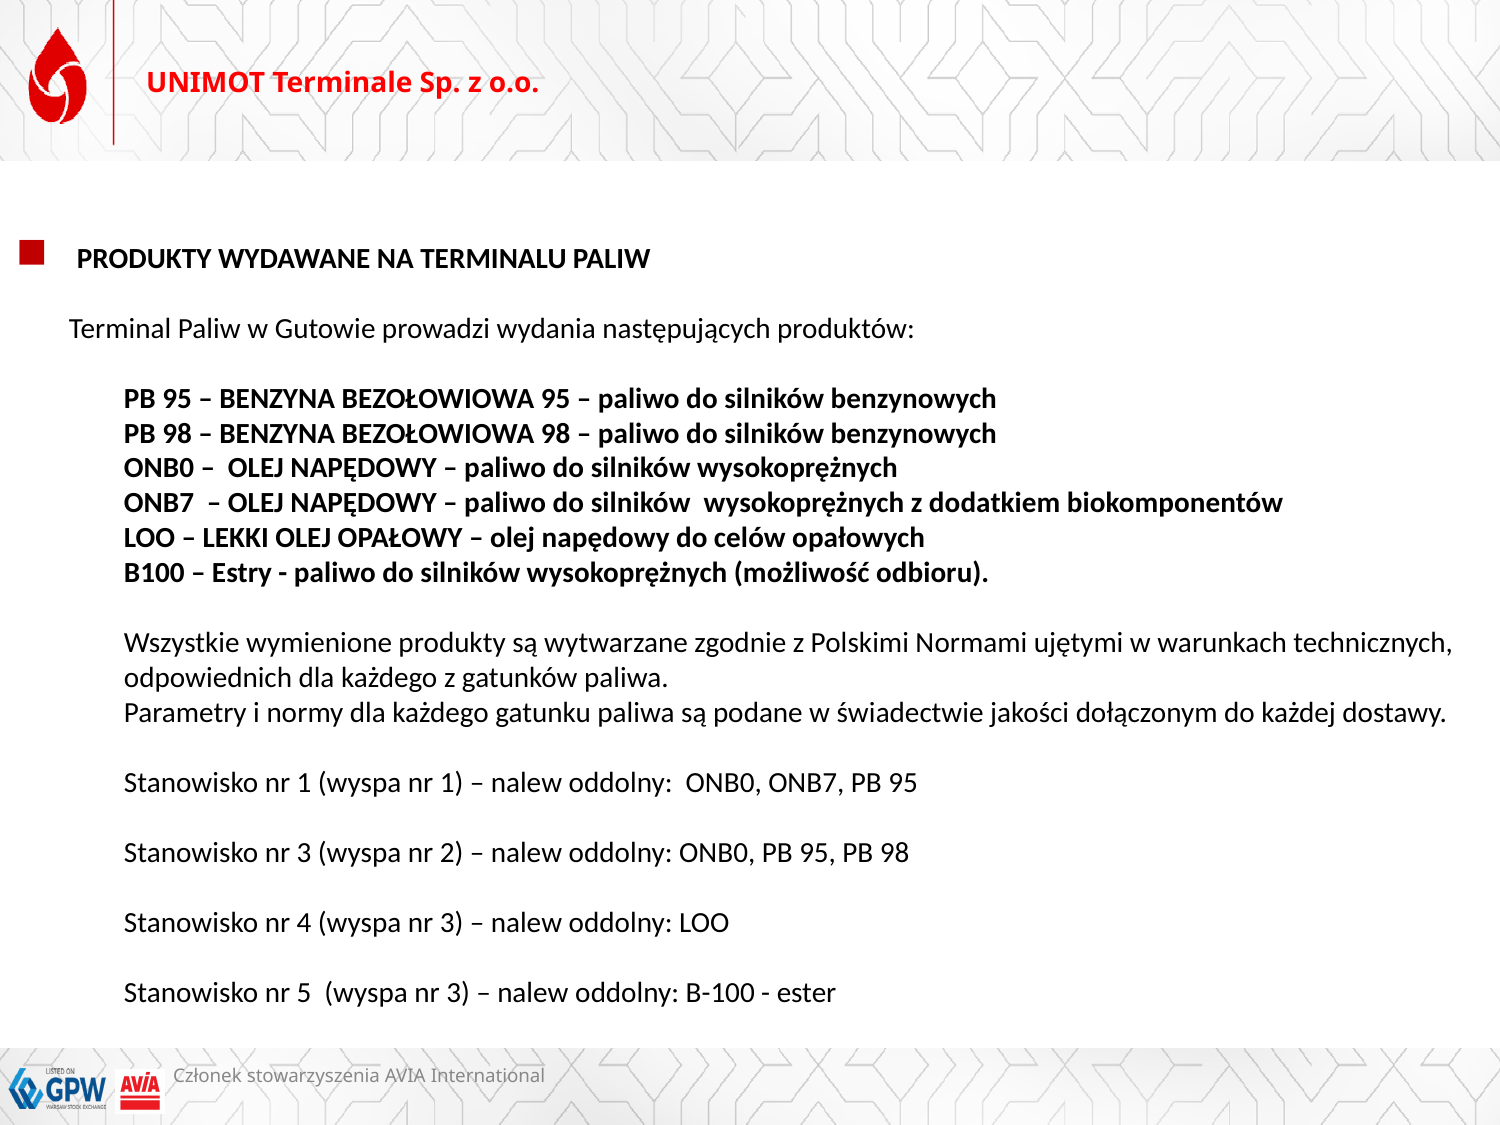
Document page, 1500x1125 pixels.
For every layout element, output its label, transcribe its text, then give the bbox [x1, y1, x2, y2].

title UNIMOT Terminale Sp. z o.o. [134, 20, 1429, 146]
text_box PRODUKTY WYDAWANE NA TERMINALU PALIW Terminal Paliw w Gutowie prowadzi wydania następujących produktów: PB 95 – BENZYNA BEZOŁOWIOWA 95 – paliwo do silników benzynowych PB 98 – BENZYNA BEZOŁOWIOWA 98 – paliwo do silników benzynowych ONB0 – OLEJ NAPĘDOWY – paliwo do silników wysokoprężnych ONB7 – OLEJ NAPĘDOWY – paliwo do silników wysokoprężnych z dodatkiem biokomponentów LOO – LEKKI OLEJ OPAŁOWY – olej napędowy do celów opałowych B100 – Estry - paliwo do silników wysokoprężnych (możliwość odbioru). Wszystkie wymienione produkty są wytwarzane zgodnie z Polskimi Normami ujętymi w warunkach technicznych, odpowiednich dla każdego z gatunków paliwa. Parametry i normy dla każdego gatunku paliwa są podane w świadectwie jakości dołączonym do każdej dostawy. Stanowisko nr 1 (wyspa nr 1) – nalew oddolny: ONB0, ONB7, PB 95 Stanowisko nr 3 (wyspa nr 2) – nalew oddolny: ONB0, PB 95, PB 98 Stanowisko nr 2 (wyspa nr 1) Stanowisko nr 4 (wyspa nr 3) – nalew oddolny: LOO Stanowisko nr 5 (wyspa nr 3) – nalew oddolny: B-100 - ester [5, 231, 1500, 1016]
picture [0, 0, 1500, 1125]
